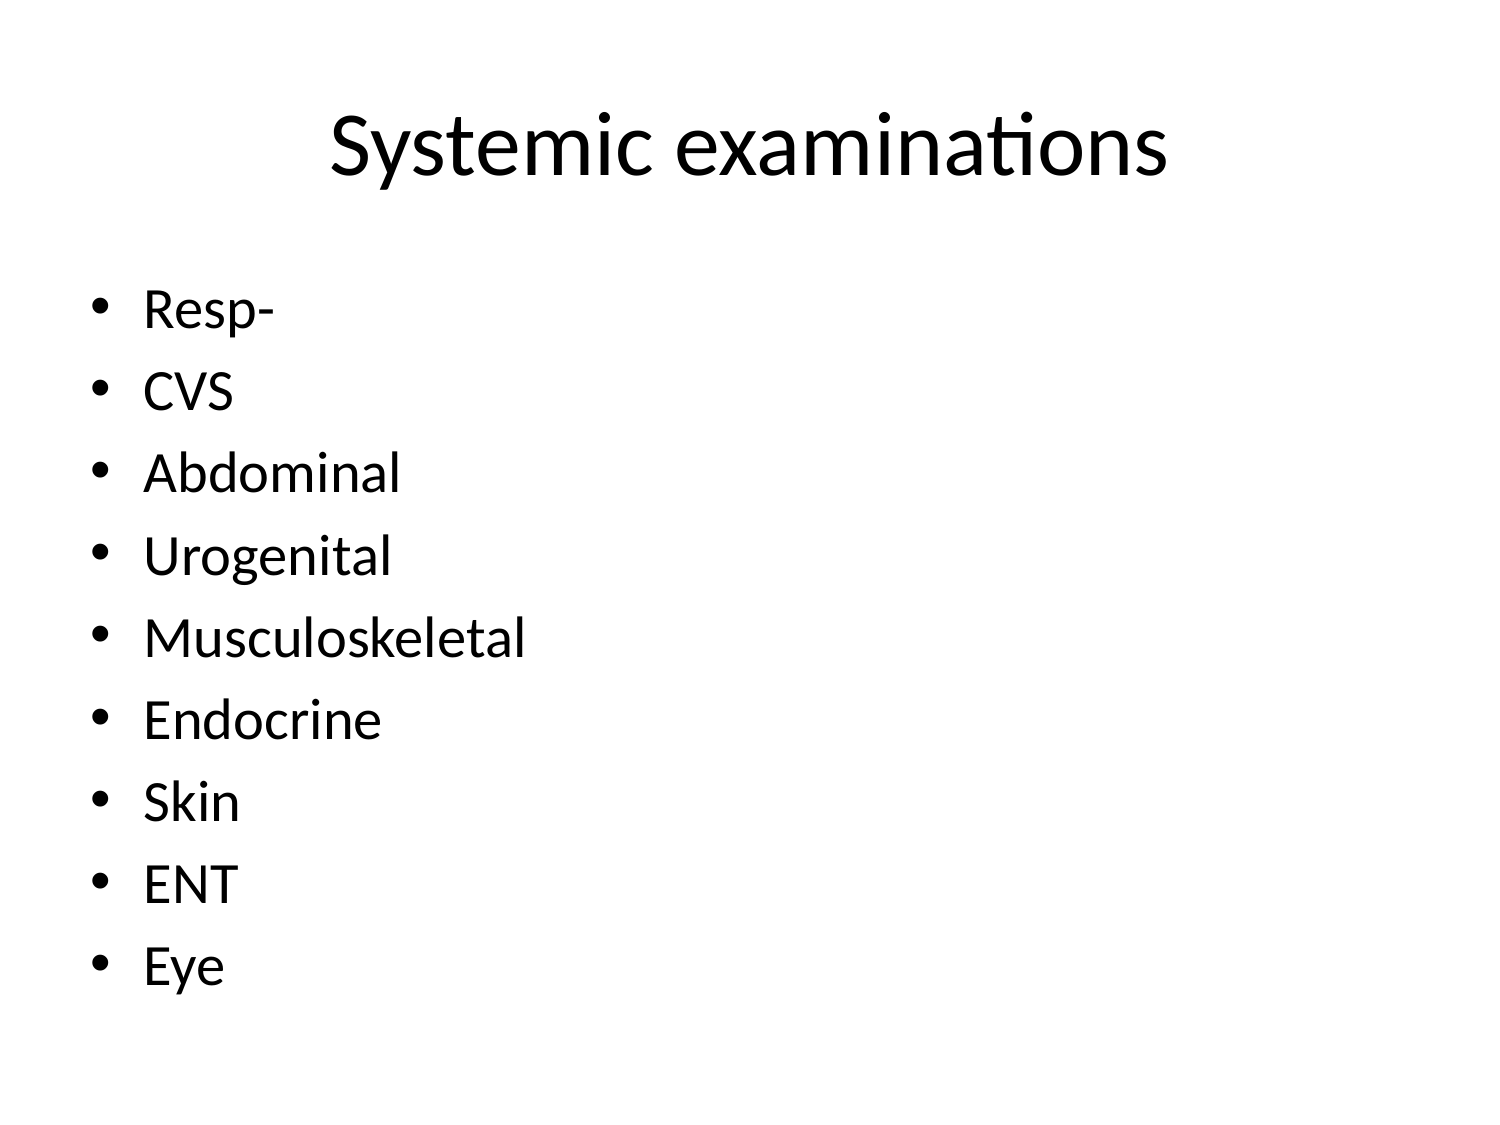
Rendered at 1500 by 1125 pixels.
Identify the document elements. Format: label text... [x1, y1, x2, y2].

title Systemic examinations [75, 45, 1425, 233]
list Resp- CVS Abdominal Urogenital Musculoskeletal Endocrine Skin ENT Eye [75, 262, 1425, 1005]
